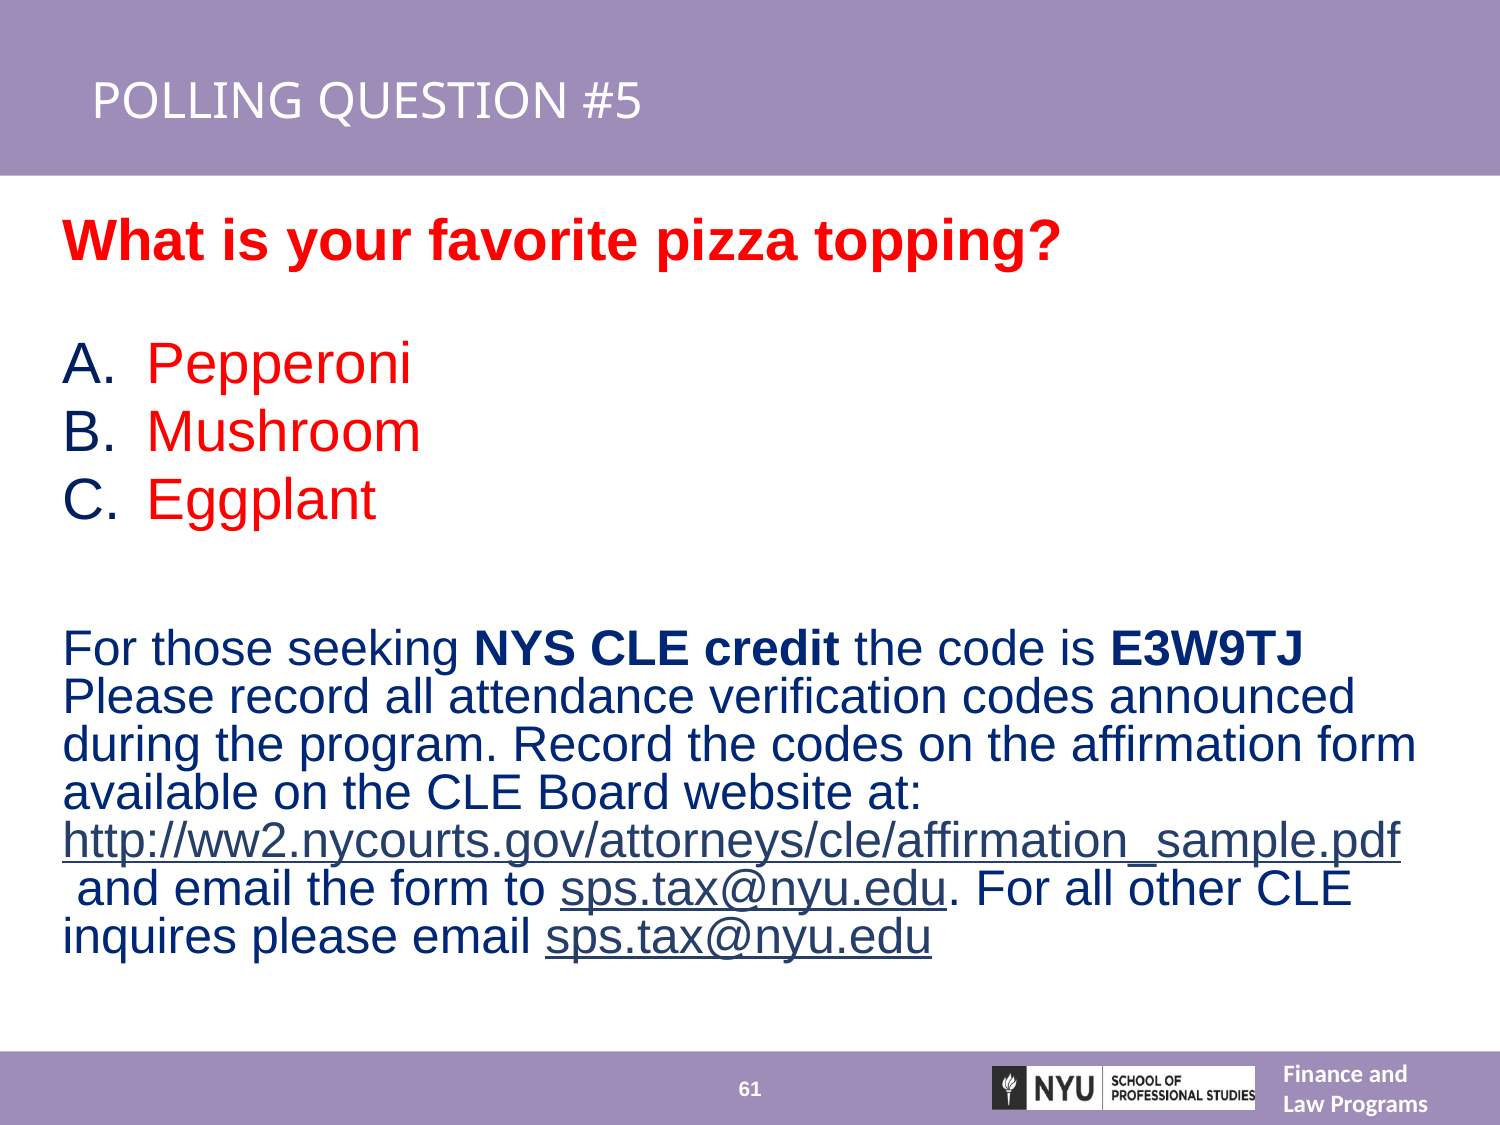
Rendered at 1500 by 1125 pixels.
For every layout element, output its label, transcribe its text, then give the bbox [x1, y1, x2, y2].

slide_number 61 [675, 1075, 825, 1101]
title POLLING QUESTION #5 [90, 40, 1409, 215]
list What is your favorite pizza topping? Pepperoni Mushroom Eggplant For those seeking NYS CLE credit the code is E3W9TJ Please record all attendance verification codes announced during the program. Record the codes on the affirmation form available on the CLE Board website at: http://ww2.nycourts.gov/attorneys/cle/affirmation_sample.pdf and email the form to sps.tax@nyu.edu. For all other CLE inquires please email sps.tax@nyu.edu [62, 215, 1438, 1040]
